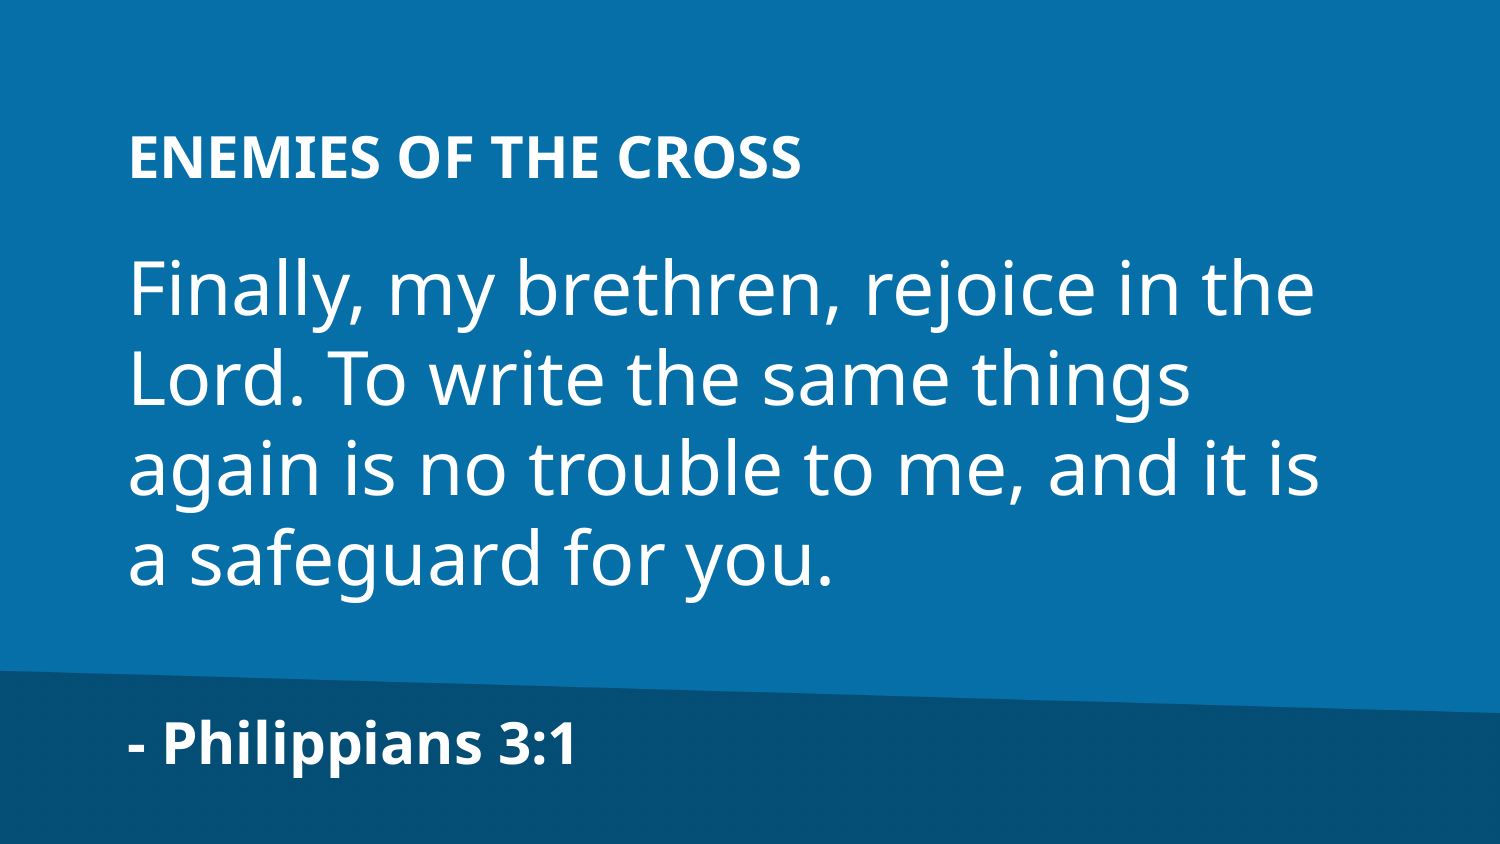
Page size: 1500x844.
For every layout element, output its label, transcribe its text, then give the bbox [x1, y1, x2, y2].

list ENEMIES OF THE CROSS Finally, my brethren, rejoice in the Lord. To write the same things again is no trouble to me, and it is a safeguard for you. [112, 57, 1388, 663]
list - Philippians 3:1 [112, 703, 1388, 779]
picture [0, 0, 1500, 712]
